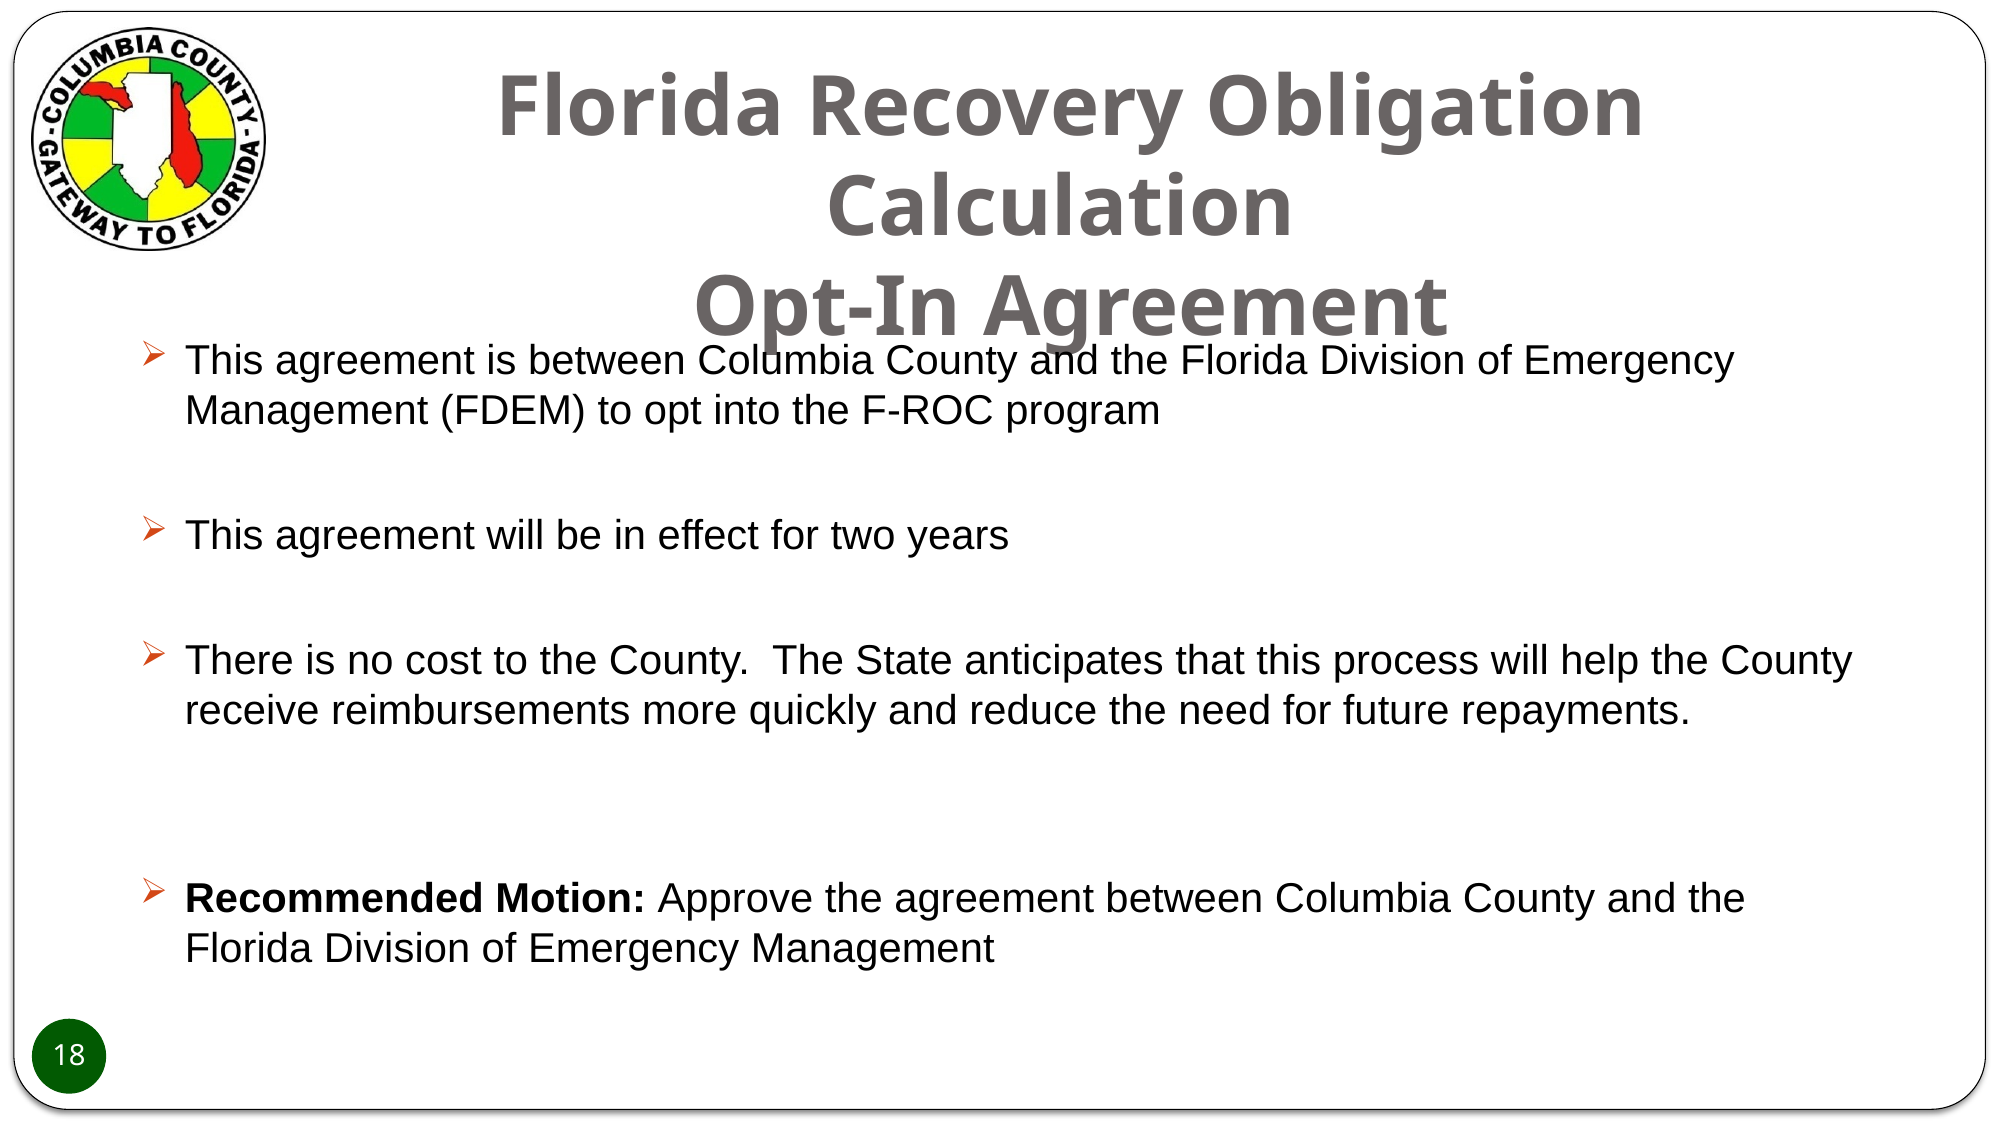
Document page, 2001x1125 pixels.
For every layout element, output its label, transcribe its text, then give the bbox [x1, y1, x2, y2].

slide_number 18 [31, 1018, 107, 1094]
title Florida Recovery Obligation Calculation Opt-In Agreement [268, 45, 1875, 233]
list This agreement is between Columbia County and the Florida Division of Emergency Management (FDEM) to opt into the F-ROC program This agreement will be in effect for two years There is no cost to the County. The State anticipates that this process will help the County receive reimbursements more quickly and reduce the need for future repayments. Recommended Motion: Approve the agreement between Columbia County and the Florida Division of Emergency Management [125, 262, 1875, 988]
picture [31, 27, 266, 251]
